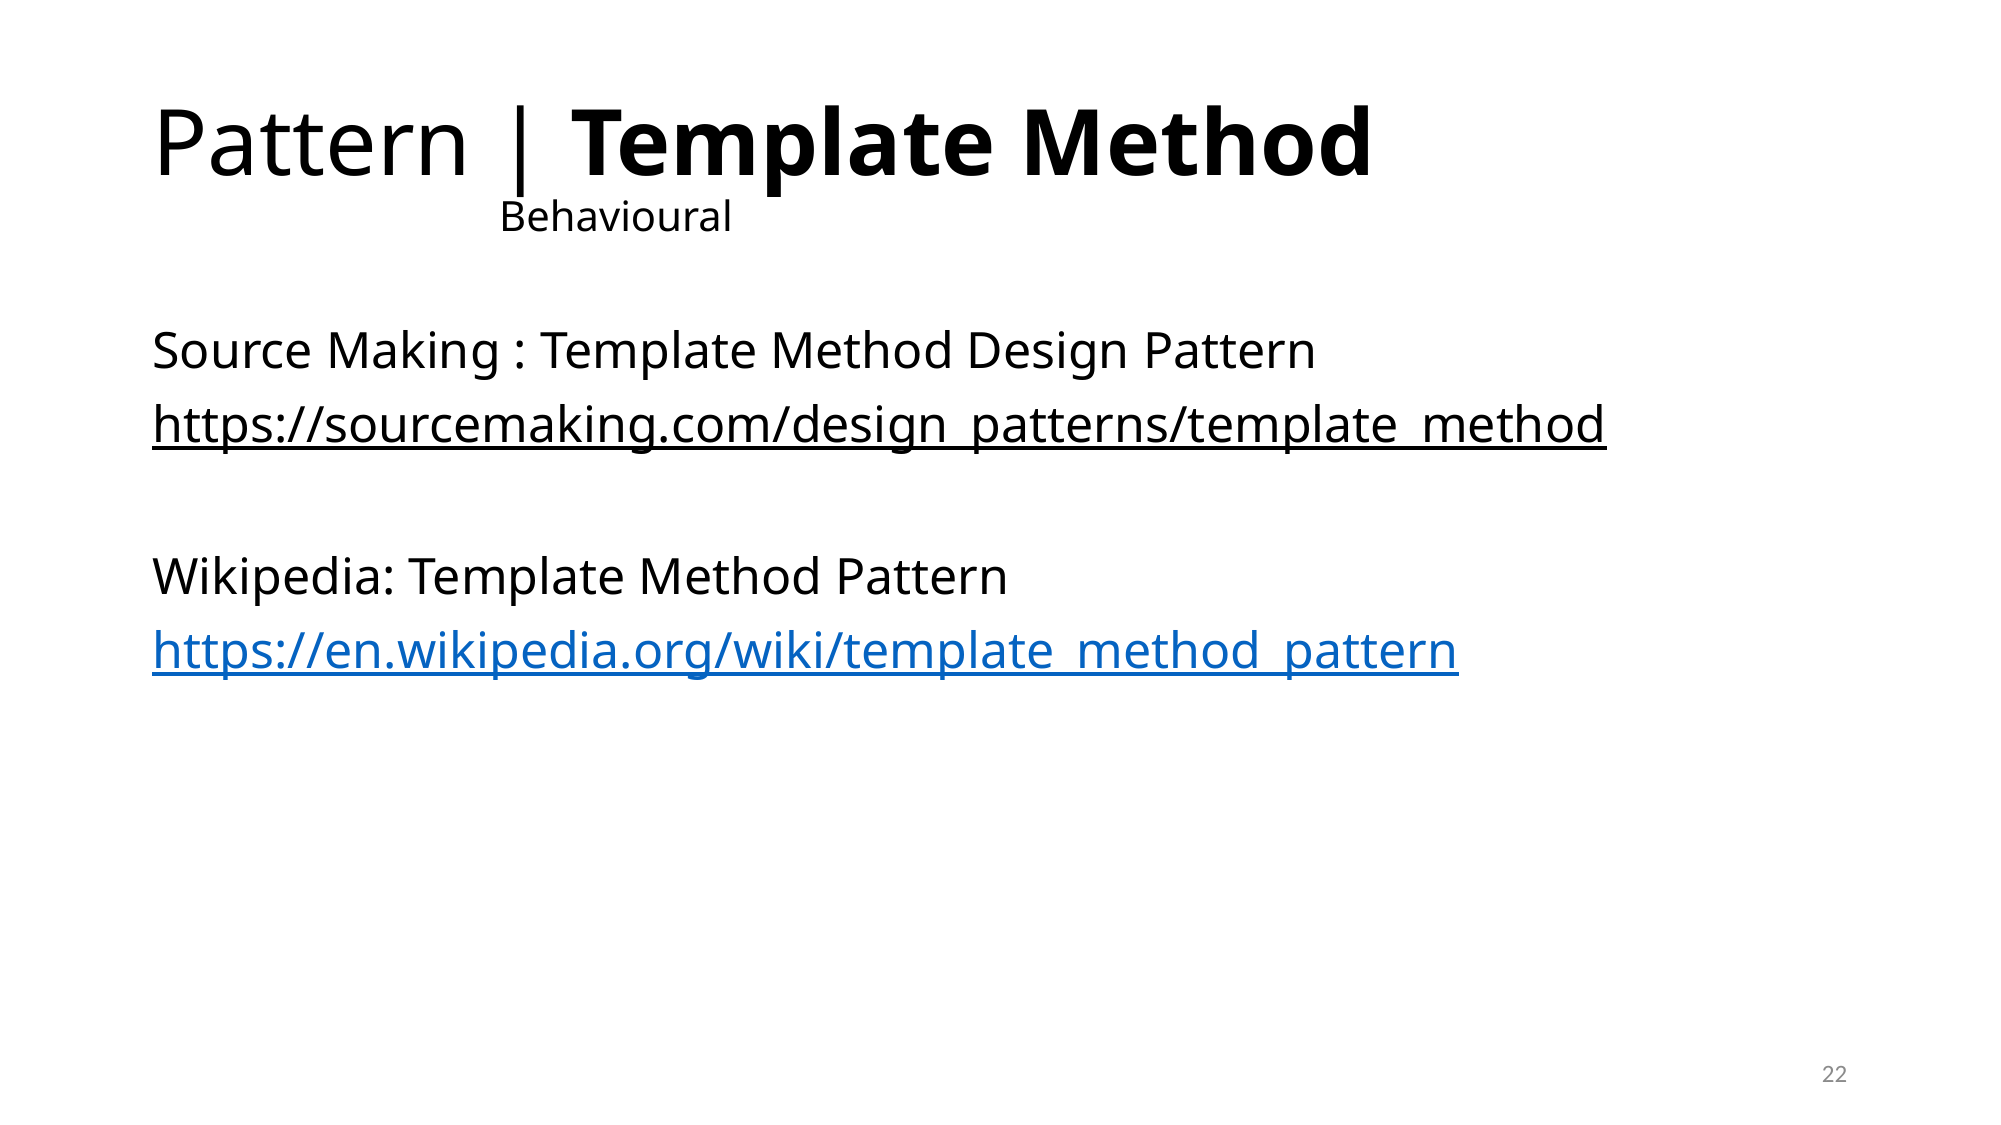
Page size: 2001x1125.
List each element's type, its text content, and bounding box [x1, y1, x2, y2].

list Source Making : Template Method Design Pattern https://sourcemaking.com/design_patterns/template_method Wikipedia: Template Method Pattern https://en.wikipedia.org/wiki/template_method_pattern [137, 299, 1863, 1014]
title Pattern | Template Method Behavioural [137, 59, 1863, 278]
slide_number 22 [1412, 1042, 1863, 1103]
